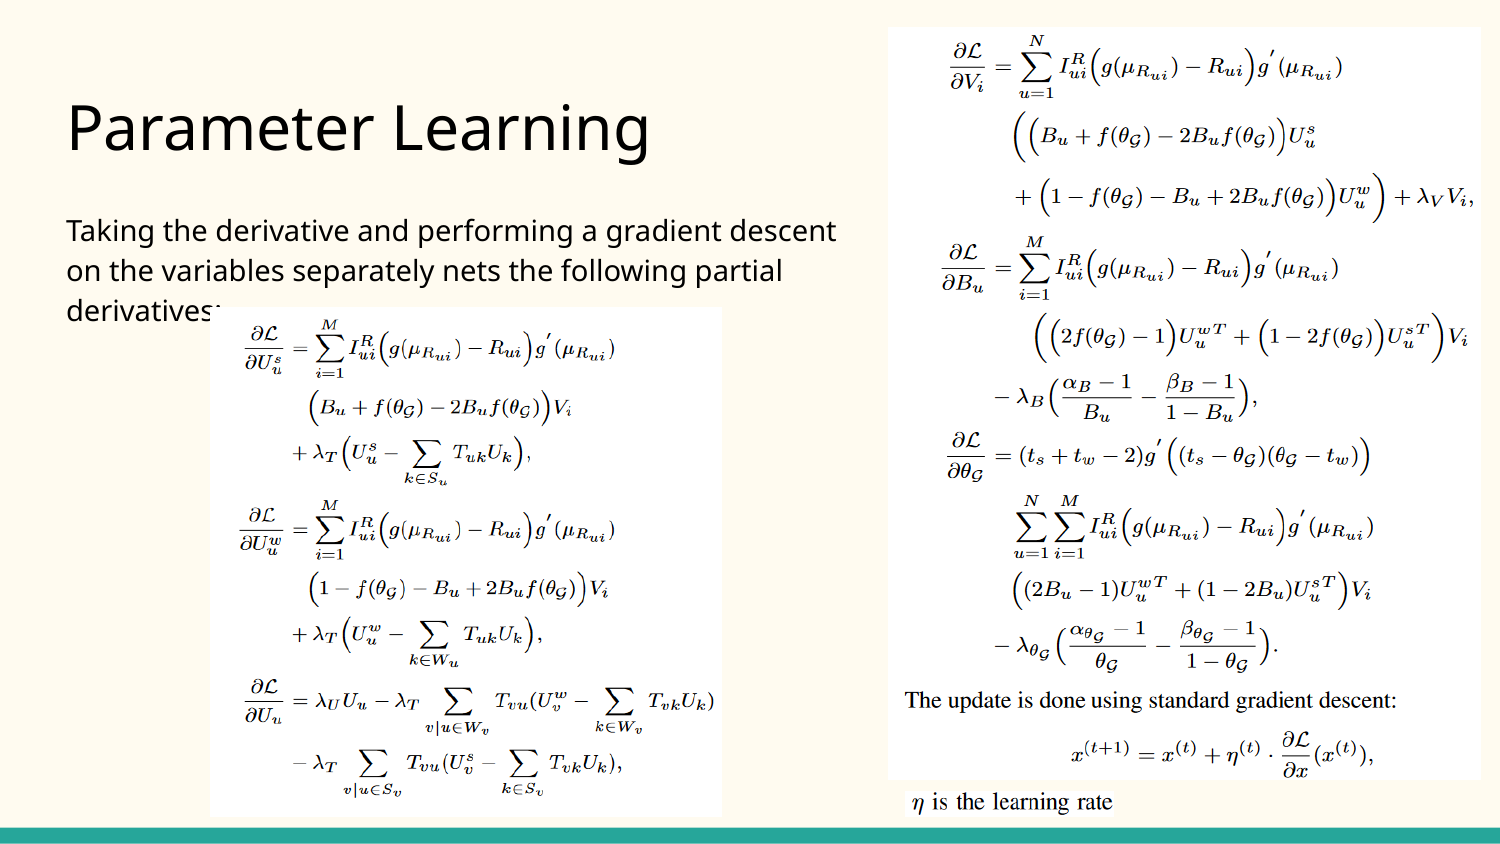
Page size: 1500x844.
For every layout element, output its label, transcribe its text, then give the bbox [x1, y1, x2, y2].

title Parameter Learning [51, 72, 883, 174]
picture [905, 791, 1114, 817]
picture [888, 27, 1481, 780]
list Taking the derivative and performing a gradient descent on the variables separately nets the following partial derivatives: [51, 192, 883, 750]
picture [210, 306, 722, 817]
